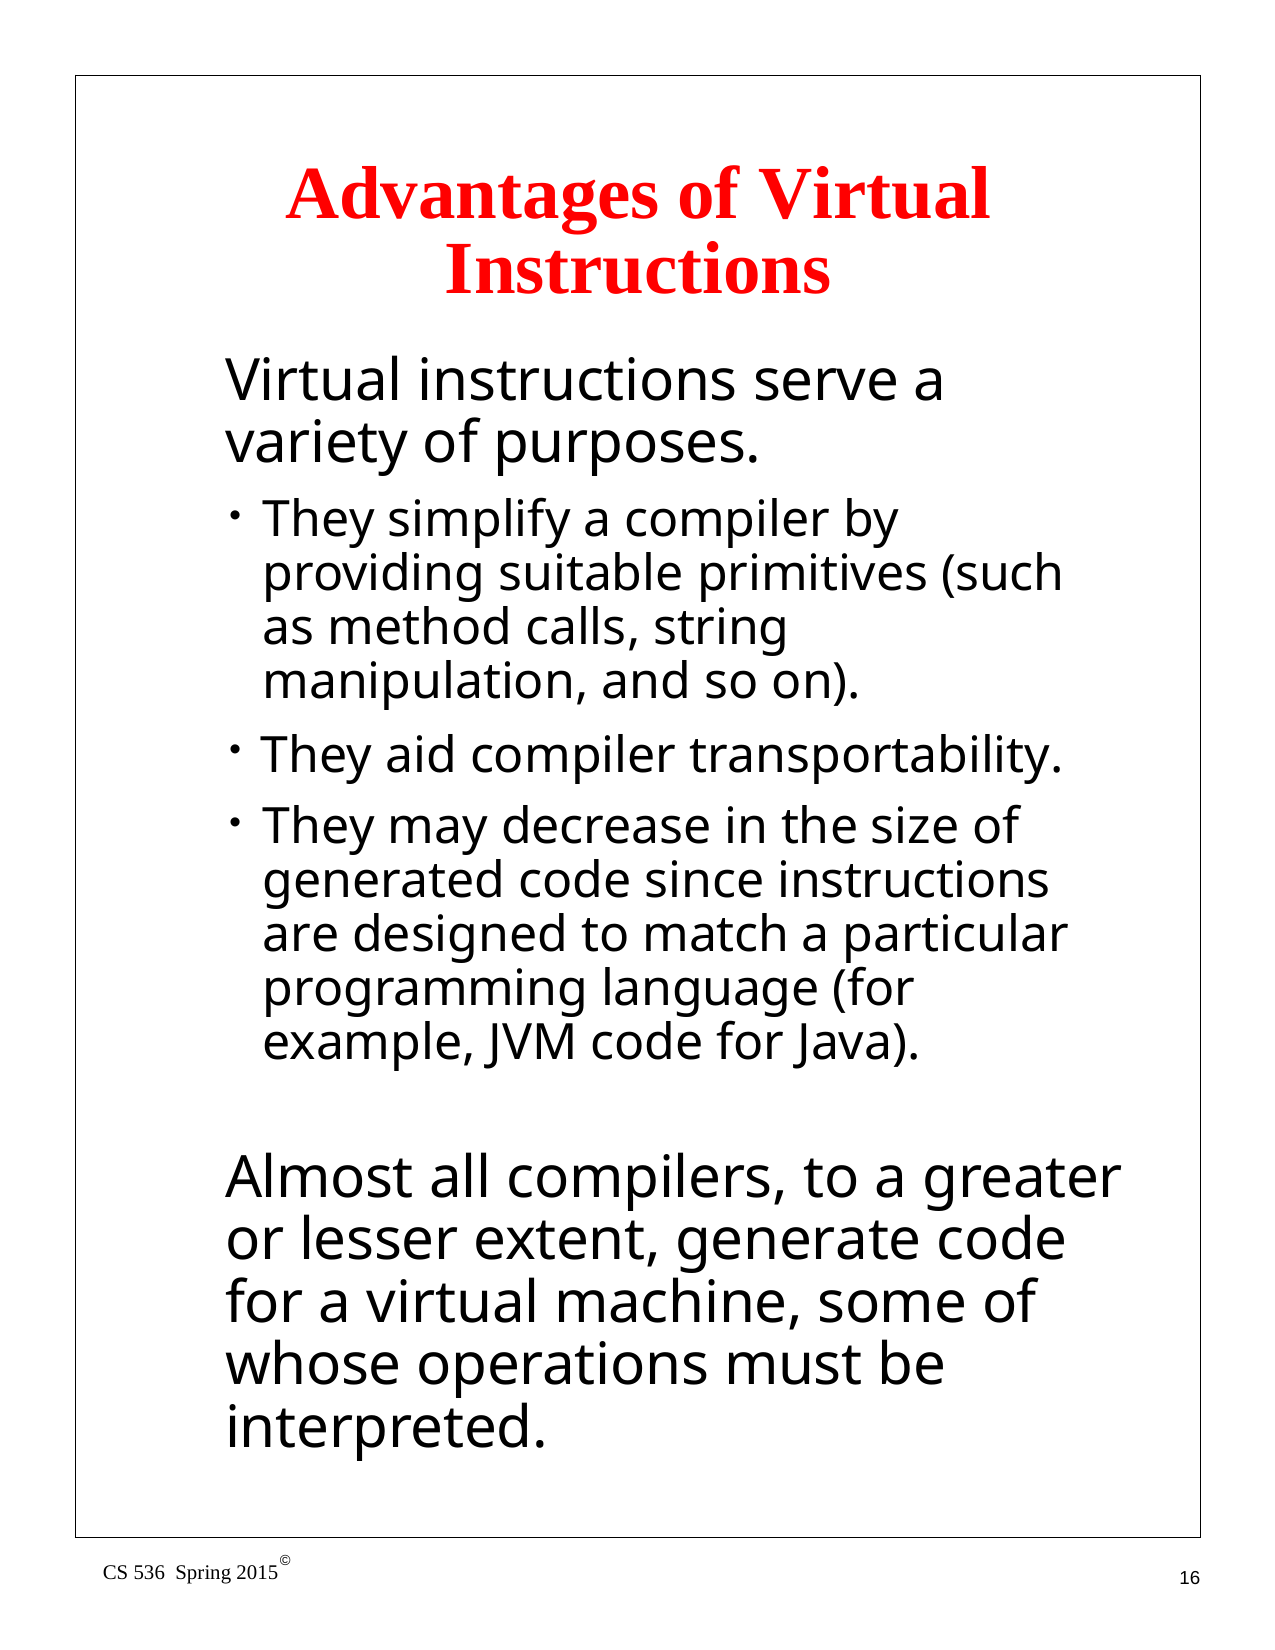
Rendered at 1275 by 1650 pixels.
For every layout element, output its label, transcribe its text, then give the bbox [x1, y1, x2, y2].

text_box Virtual instructions serve a variety of purposes. They simplify a compiler by providing suitable primitives (such as method calls, string manipulation, and so on). They aid compiler transportability. They may decrease in the size of generated code since instructions are designed to match a particular programming language (for example, JVM code for Java). Almost all compilers, to a greater or lesser extent, generate code for a virtual machine, some of whose operations must be interpreted. [222, 349, 1127, 1459]
text_box © [277, 1551, 294, 1569]
footer CS 536 Spring 2015 [100, 1558, 280, 1650]
title Advantages of Virtual Instructions [147, 158, 1128, 434]
slide_number 16 [1175, 1565, 1204, 1650]
